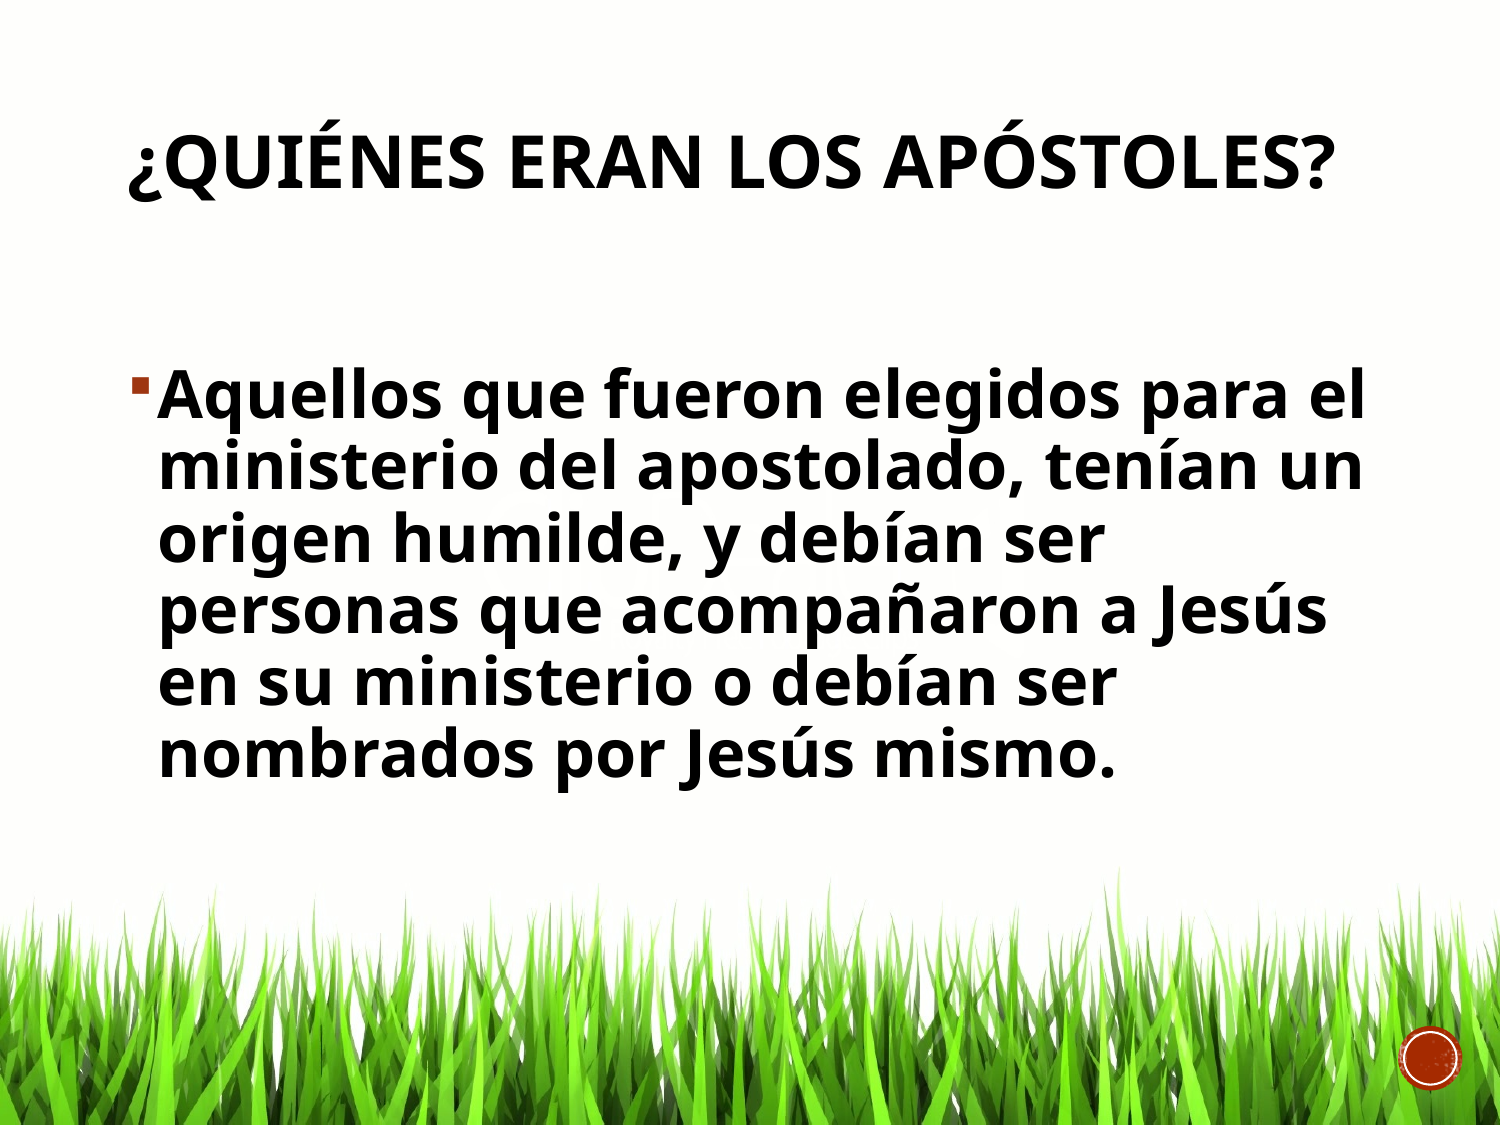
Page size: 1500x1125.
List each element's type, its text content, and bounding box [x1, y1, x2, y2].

list Aquellos que fueron elegidos para el ministerio del apostolado, tenían un origen humilde, y debían ser personas que acompañaron a Jesús en su ministerio o debían ser nombrados por Jesús mismo. [112, 353, 1413, 825]
picture [0, 0, 1500, 1125]
title ¿Quiénes eran los apóstoles? [112, 79, 1388, 250]
